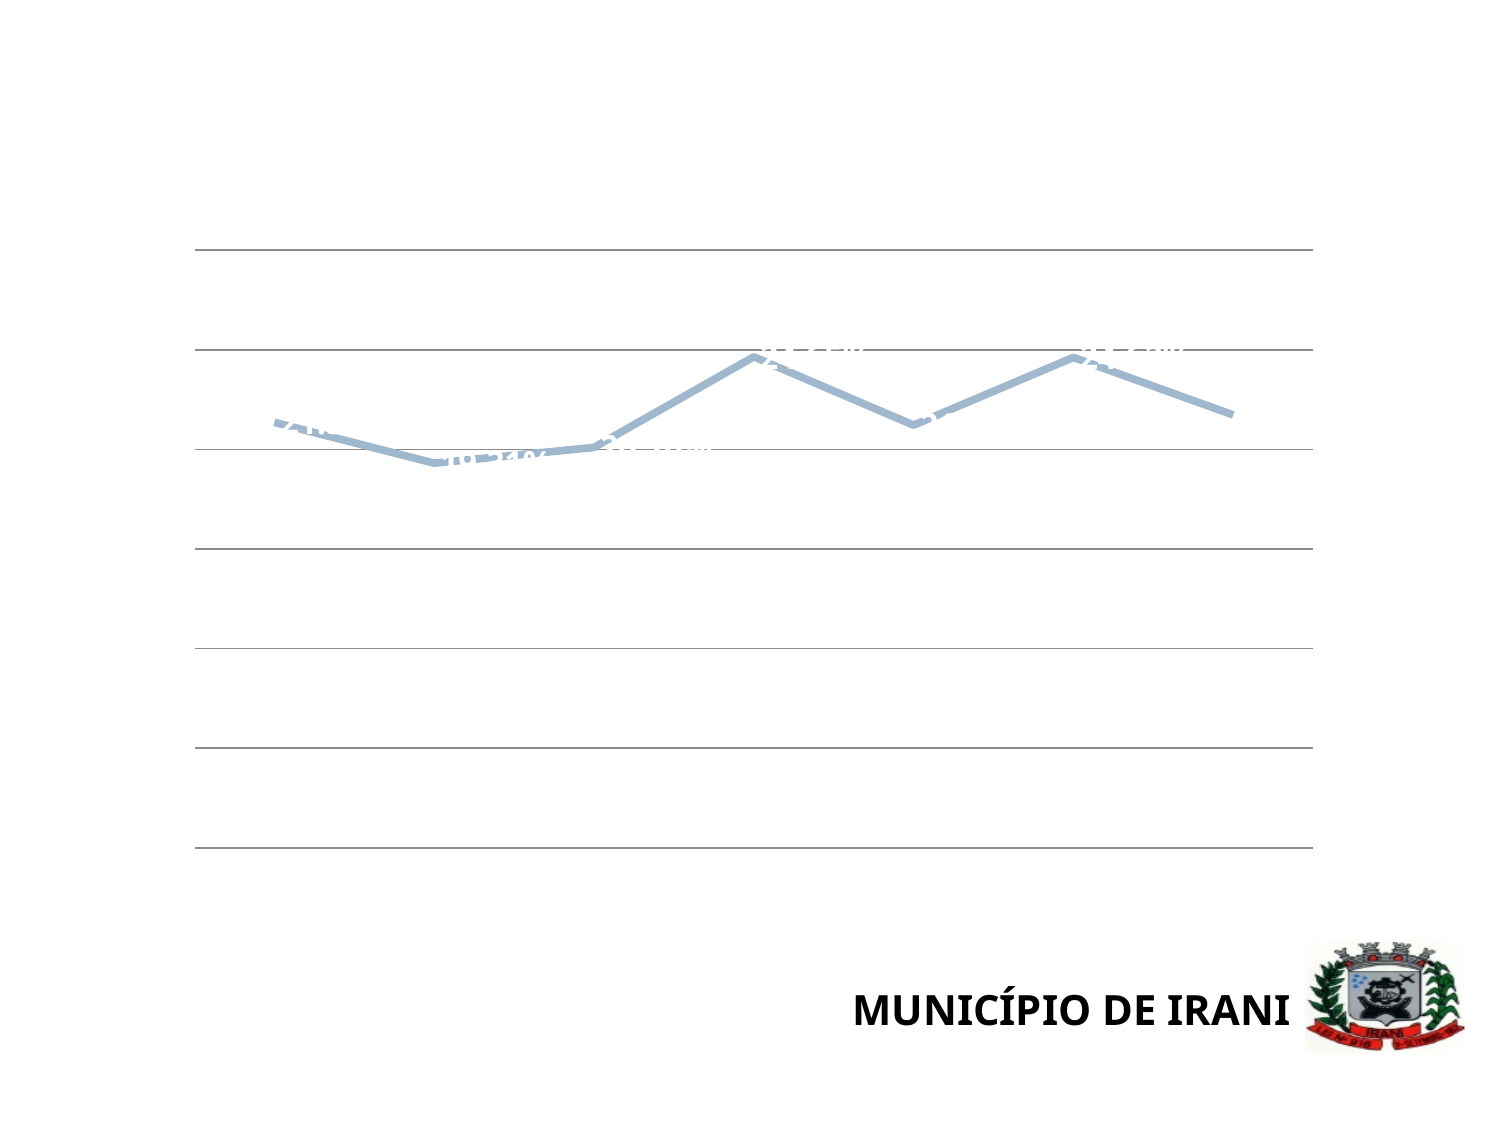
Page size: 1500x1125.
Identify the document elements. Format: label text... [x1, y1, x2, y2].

picture [1304, 940, 1473, 1059]
chart [170, 136, 1353, 912]
title MUNICÍPIO DE IRANI [76, 975, 1306, 1125]
